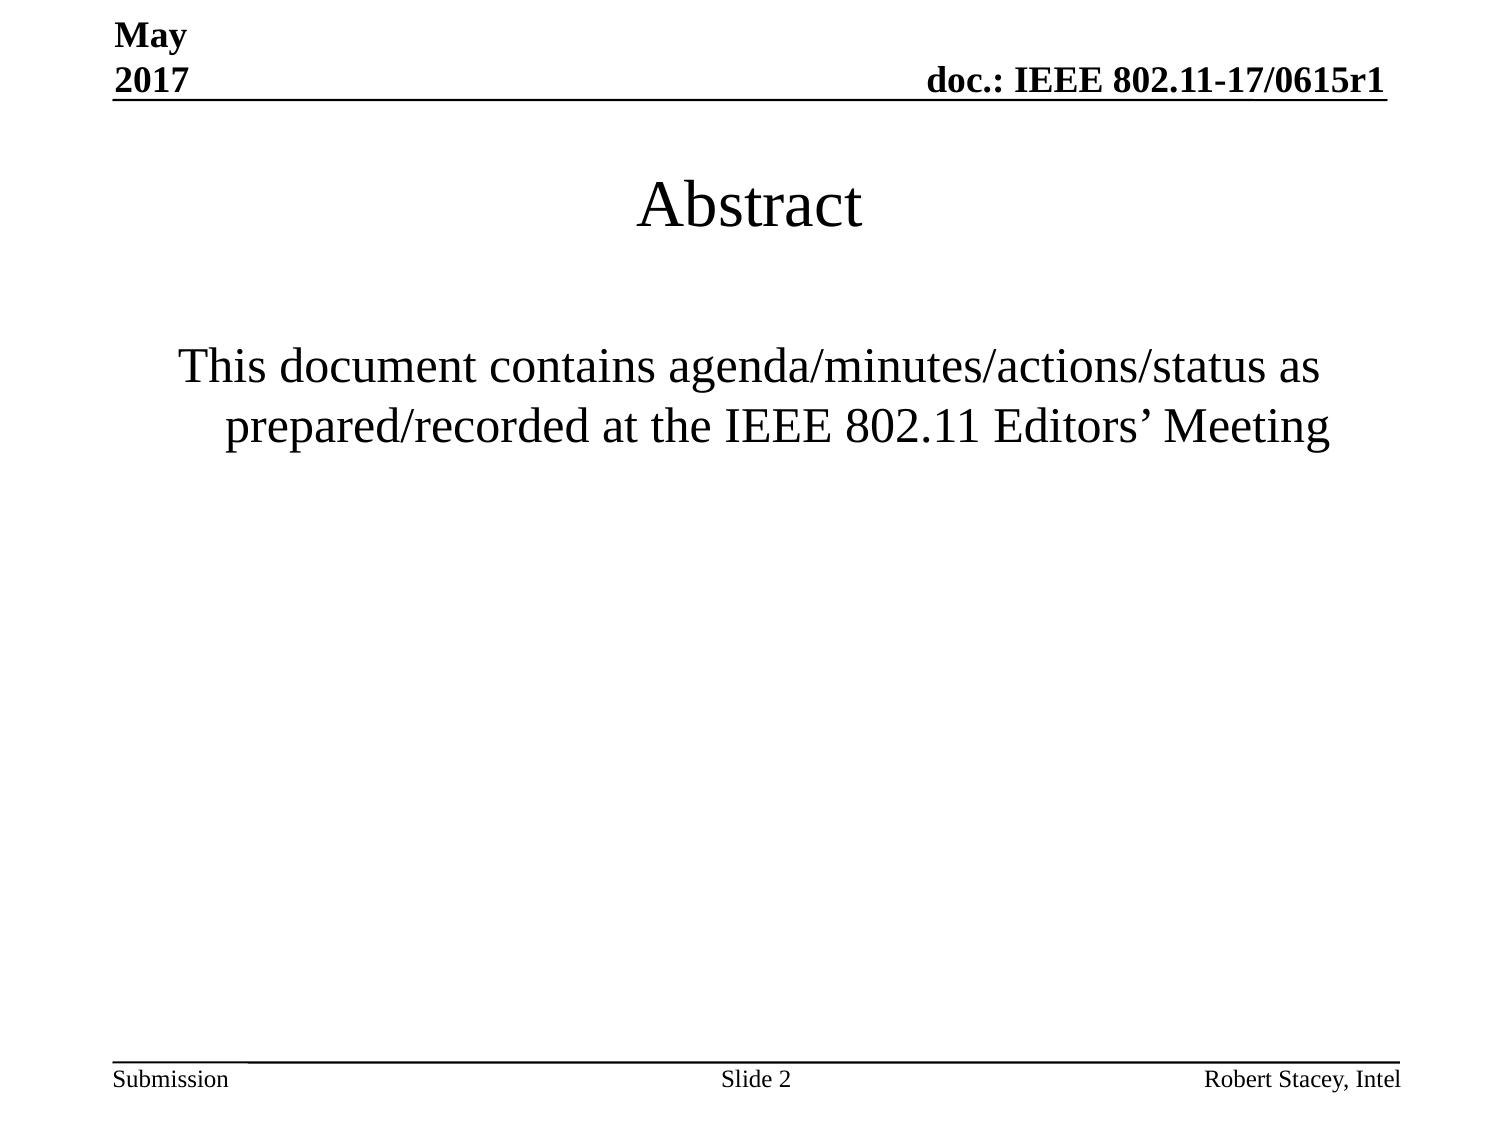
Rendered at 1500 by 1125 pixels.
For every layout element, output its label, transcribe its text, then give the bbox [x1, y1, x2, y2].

list This document contains agenda/minutes/actions/status as prepared/recorded at the IEEE 802.11 Editors’ Meeting [112, 324, 1388, 1001]
slide_number Slide 2 [712, 1061, 800, 1093]
footer Robert Stacey, Intel [1181, 1061, 1402, 1093]
title Abstract [112, 112, 1388, 288]
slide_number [114, 54, 265, 101]
